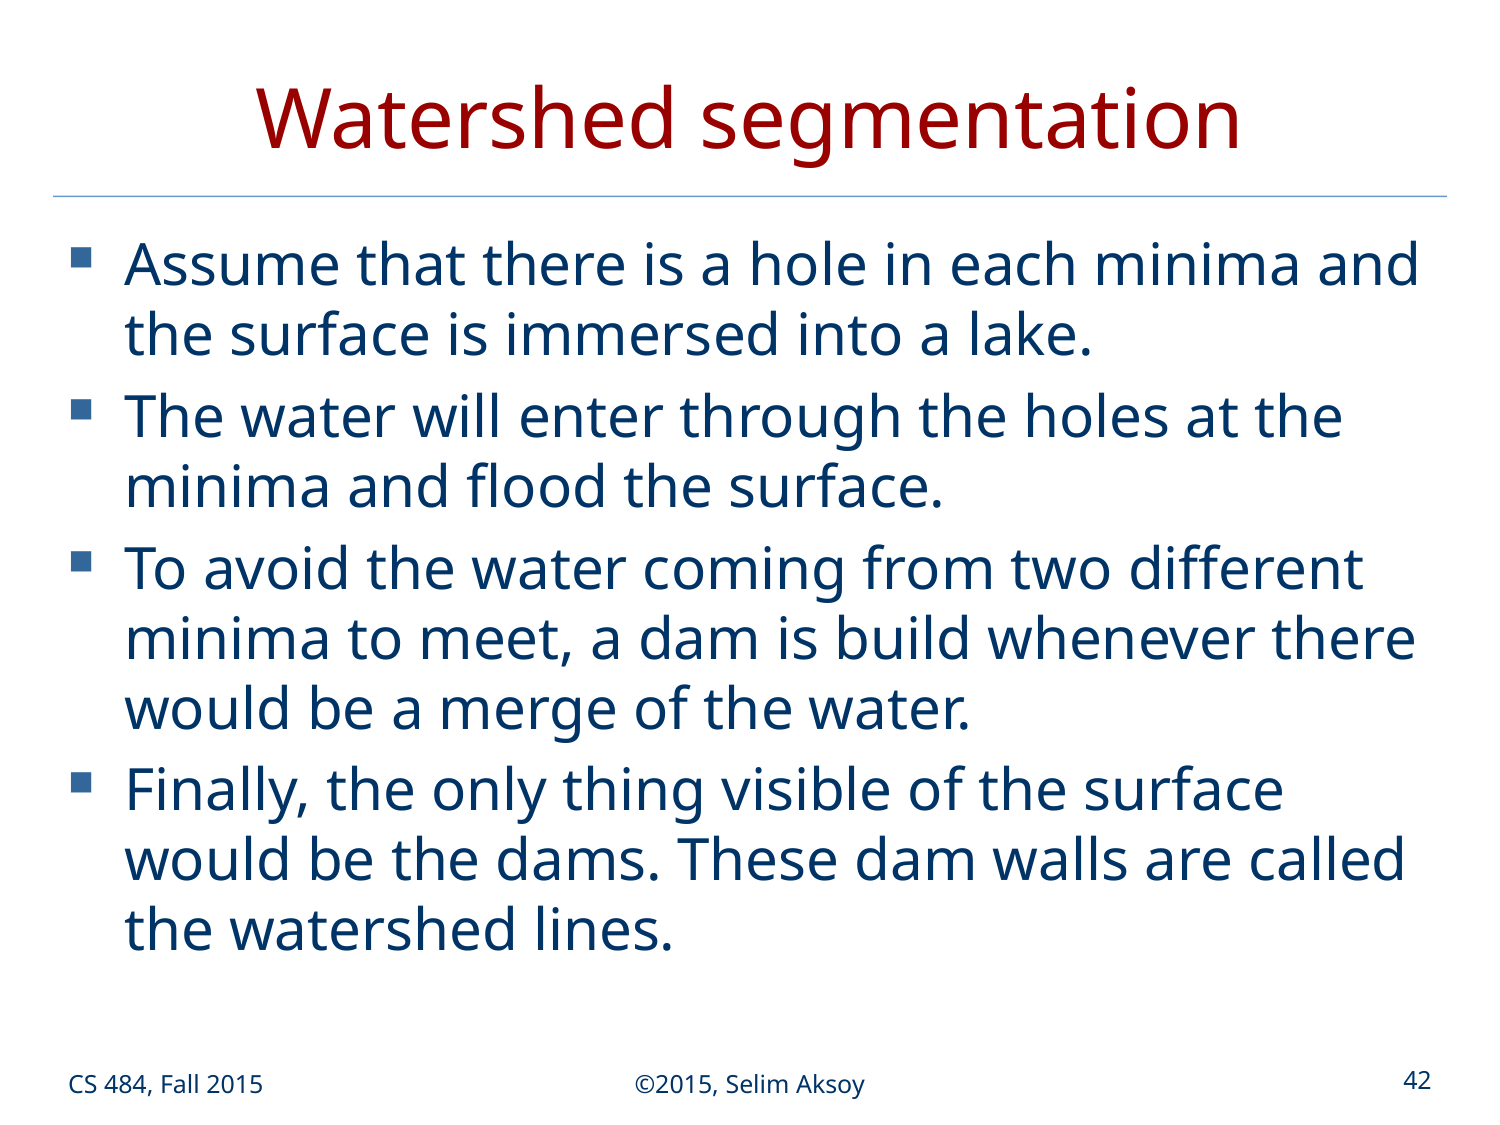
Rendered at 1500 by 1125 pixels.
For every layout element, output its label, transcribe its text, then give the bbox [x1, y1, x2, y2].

slide_number 42 [1134, 1052, 1448, 1107]
footer ©2015, Selim Aksoy [511, 1052, 988, 1107]
list Assume that there is a hole in each minima and the surface is immersed into a lake. The water will enter through the holes at the minima and flood the surface. To avoid the water coming from two different minima to meet, a dam is build whenever there would be a merge of the water. Finally, the only thing visible of the surface would be the dams. These dam walls are called the watershed lines. [53, 220, 1447, 1035]
title Watershed segmentation [53, 31, 1447, 173]
slide_number CS 484, Fall 2015 [52, 1052, 366, 1107]
